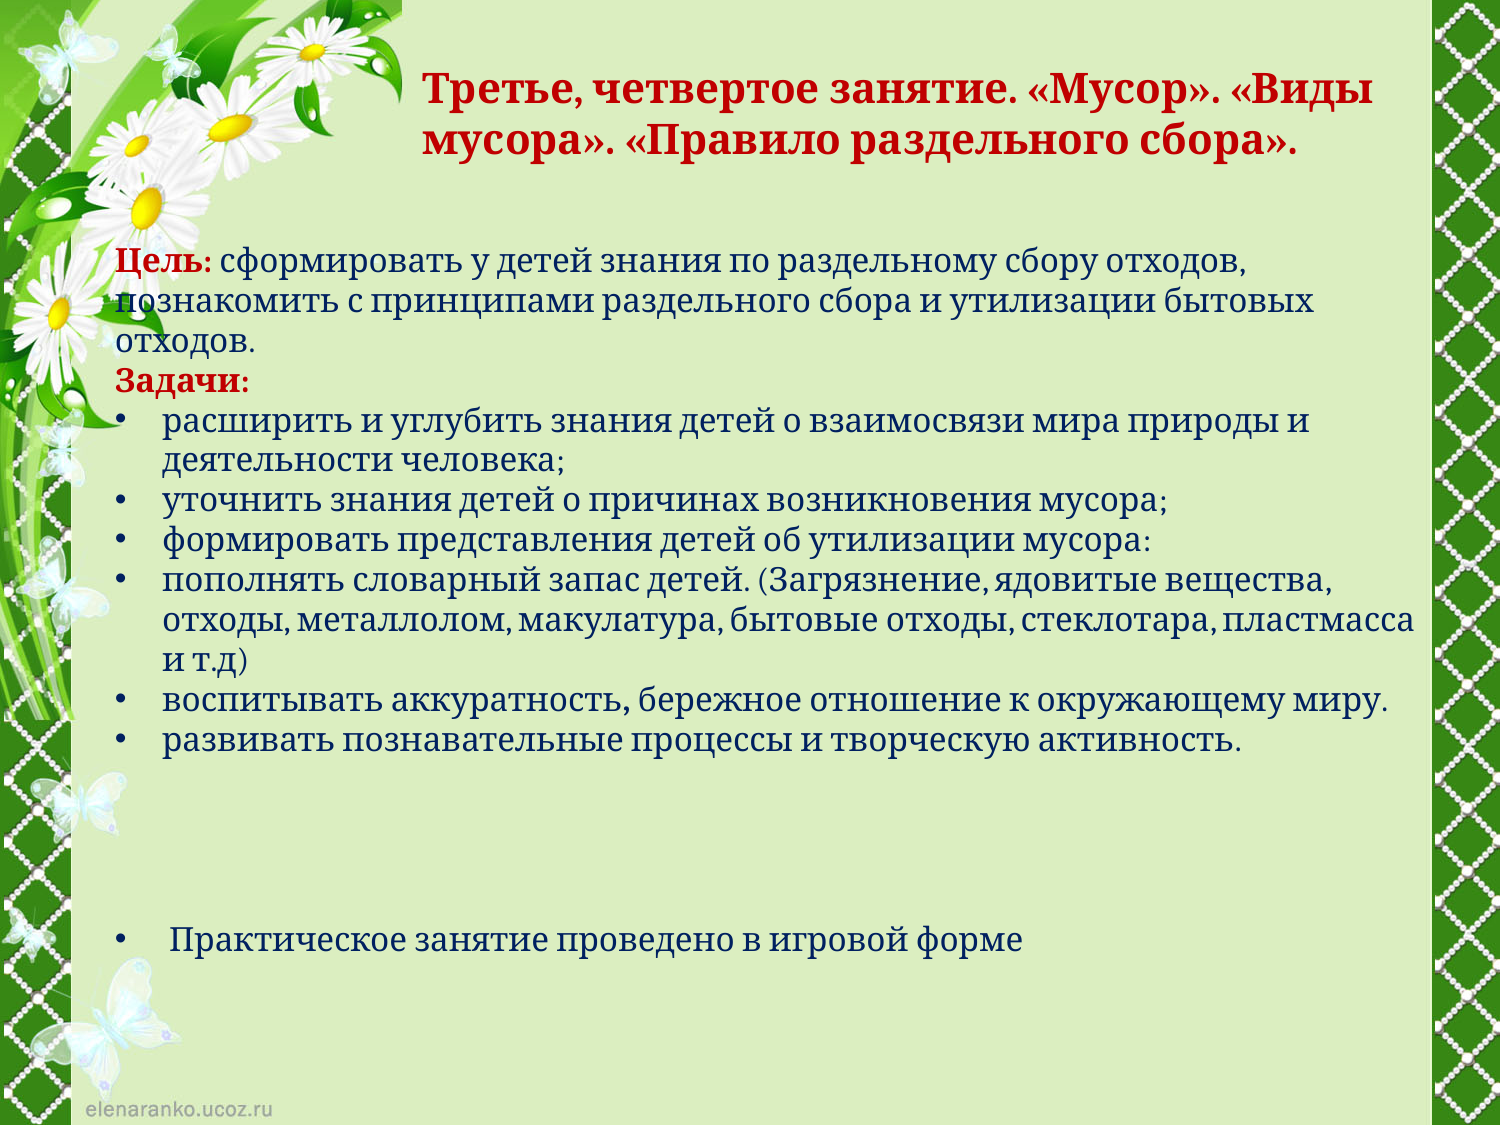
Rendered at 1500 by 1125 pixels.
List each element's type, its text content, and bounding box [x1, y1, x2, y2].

picture [0, 0, 1500, 1125]
text_box Цель: сформировать у детей знания по раздельному сбору отходов, познакомить с принципами раздельного сбора и утилизации бытовых отходов. Задачи: расширить и углубить знания детей о взаимосвязи мира природы и деятельности человека; уточнить знания детей о причинах возникновения мусора; формировать представления детей об утилизации мусора: пополнять словарный запас детей. (Загрязнение, ядовитые вещества, отходы, металлолом, макулатура, бытовые отходы, стеклотара, пластмасса и т.д) воспитывать аккуратность, бережное отношение к окружающему миру. развивать познавательные процессы и творческую активность. Практическое занятие проведено в игровой форме [100, 231, 1447, 965]
title Третье, четвертое занятие. «Мусор». «Виды мусора». «Правило раздельного сбора». [407, 30, 1400, 194]
